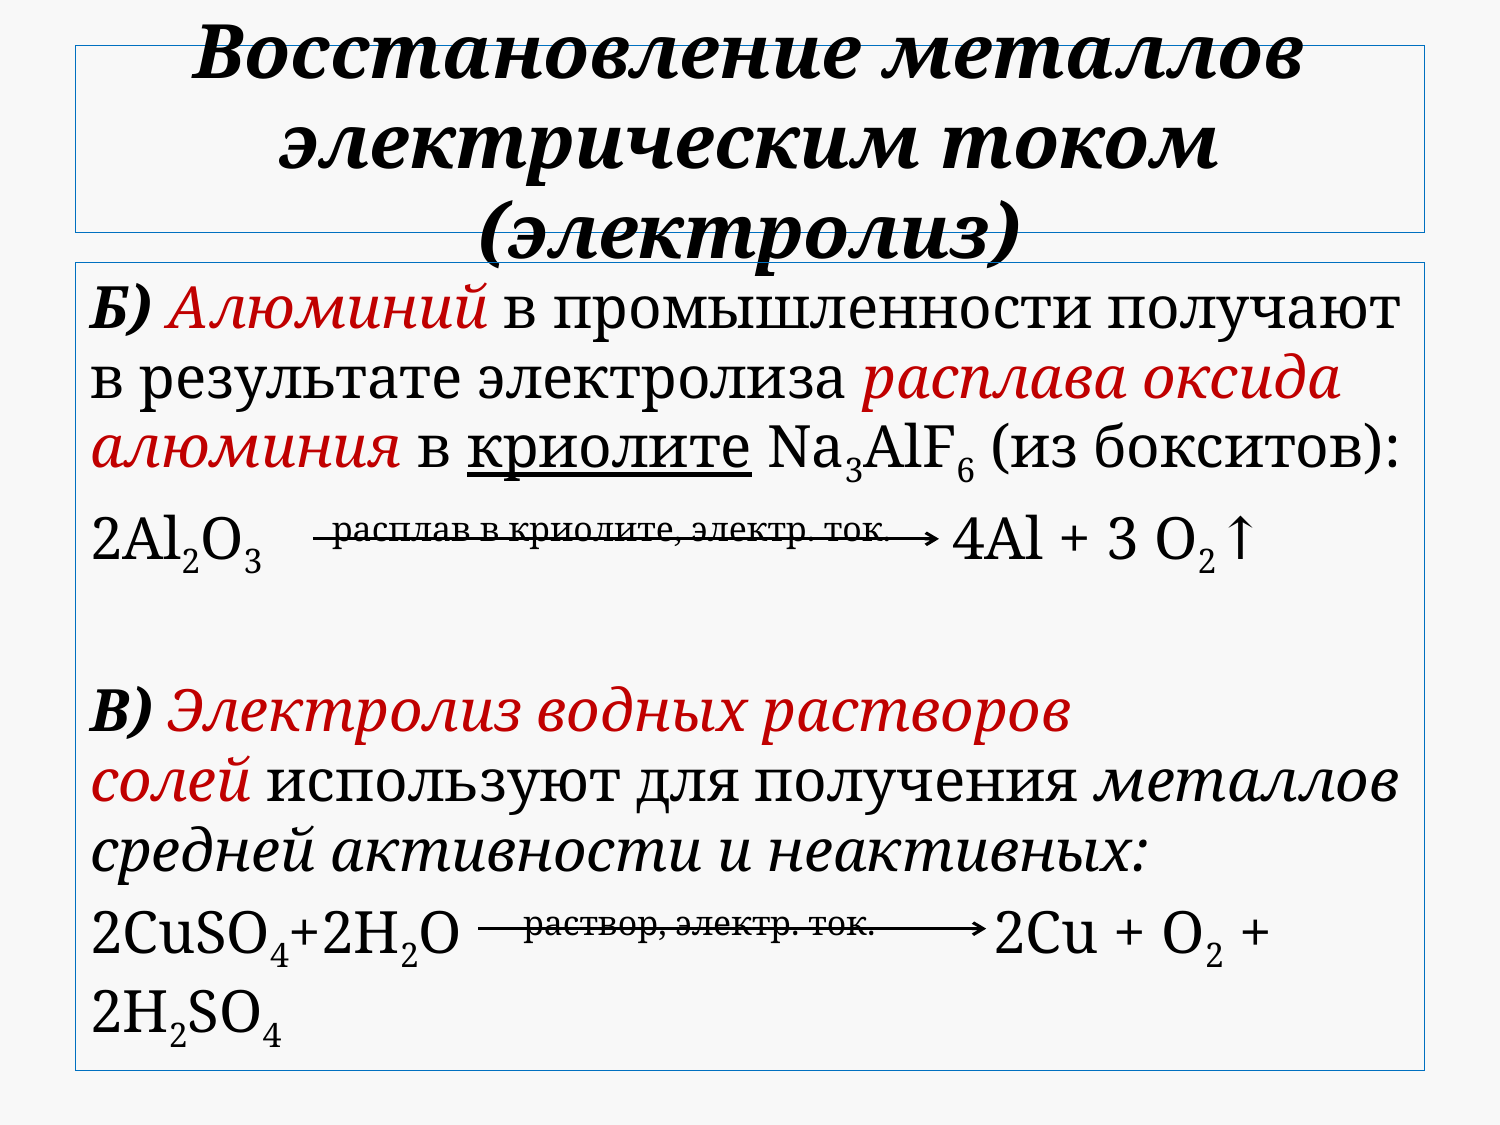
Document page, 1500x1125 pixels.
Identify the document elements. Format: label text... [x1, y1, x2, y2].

title Восстановление металлов электрическим током (электролиз) [75, 45, 1425, 233]
list Б) Алюминий в промышленности получают в результате электролиза расплава оксида алюминия в криолите Na3AlF6 (из бокситов): 2Al2O3 расплав в криолите, электр. ток. 4Al + 3 O2↑ В) Электролиз водных растворов солей используют для получения металлов средней активности и неактивных: 2CuSO4+2H2O раствор, электр. ток. 2Cu + O2 + 2H2SO4 [75, 262, 1425, 1071]
